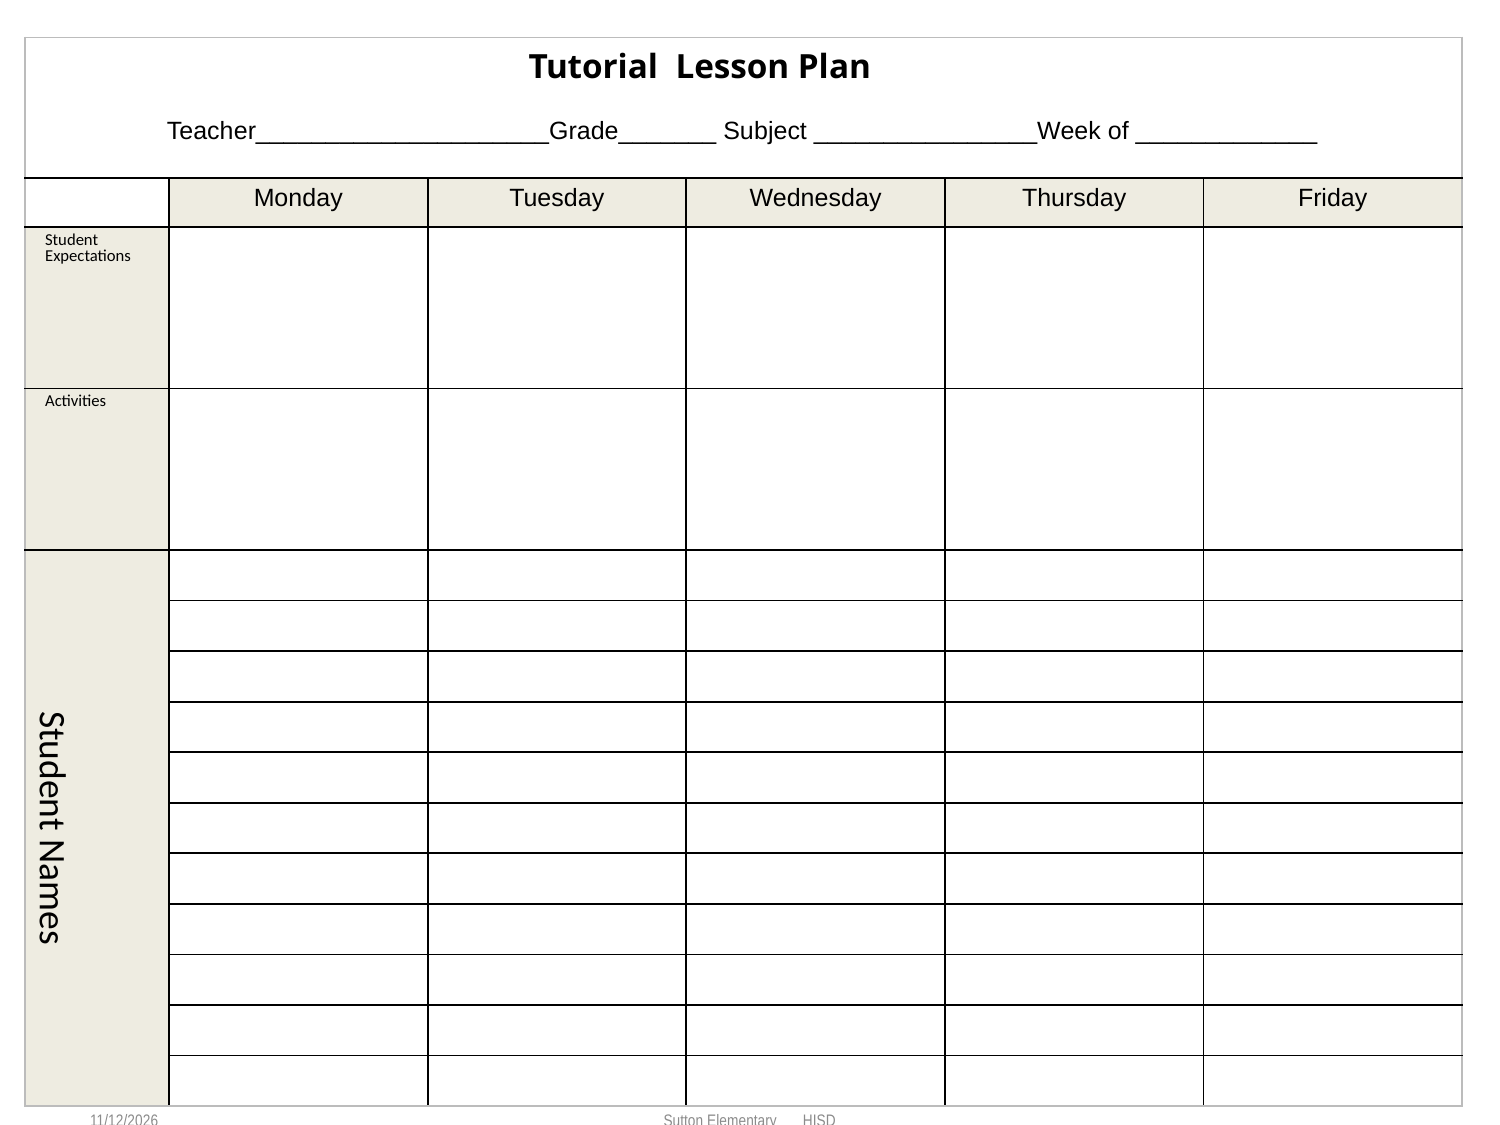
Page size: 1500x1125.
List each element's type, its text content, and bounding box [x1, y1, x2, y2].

table_cell [946, 905, 1203, 954]
table_cell Activities [26, 389, 168, 549]
table_cell [687, 652, 944, 701]
table_cell [170, 955, 427, 1004]
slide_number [75, 1090, 425, 1125]
table_cell [687, 753, 944, 802]
table_cell [687, 1056, 944, 1090]
table_cell [687, 703, 944, 751]
table_cell Friday [1204, 179, 1461, 226]
table_cell [687, 228, 944, 388]
table_cell Student Names [26, 551, 168, 1105]
table_cell [429, 389, 685, 549]
table_cell [946, 753, 1203, 802]
table_cell [1204, 551, 1461, 600]
table_cell [429, 1056, 685, 1105]
table_cell [1204, 703, 1461, 751]
table_cell [170, 601, 427, 650]
table_cell [429, 1006, 685, 1055]
table_cell [429, 601, 685, 650]
table_cell [687, 551, 944, 600]
table_cell [1204, 389, 1461, 549]
table_cell [946, 389, 1203, 549]
table_cell [946, 652, 1203, 701]
table_cell [687, 905, 944, 954]
table_cell [1204, 1056, 1461, 1105]
table_cell [170, 703, 427, 751]
table_cell [946, 854, 1203, 903]
table_cell [946, 1006, 1203, 1055]
table_cell [170, 804, 427, 852]
table_cell [1204, 652, 1461, 701]
table_cell [429, 955, 685, 1004]
table_cell [429, 854, 685, 903]
table_cell Student Expectations [26, 228, 168, 388]
table_cell [170, 652, 427, 701]
table_cell [1204, 955, 1461, 1004]
table_cell [1204, 753, 1461, 802]
table_cell [1204, 804, 1461, 852]
table_cell [429, 652, 685, 701]
table_cell [429, 703, 685, 751]
table_cell [170, 551, 427, 600]
table_cell [946, 804, 1203, 852]
table_cell [946, 955, 1203, 1004]
table_cell [946, 601, 1203, 650]
table_cell Monday [170, 179, 427, 226]
table_cell [429, 804, 685, 852]
table_cell [1204, 601, 1461, 650]
table_cell [687, 389, 944, 549]
table_cell [1204, 228, 1461, 388]
table_cell [687, 804, 944, 852]
table_cell [170, 389, 427, 549]
table_cell [946, 1056, 1203, 1105]
table_cell [26, 179, 168, 226]
table_header Tutorial Lesson Plan Teacher_____________________Grade_______ Subject ________________Week of _____________ [26, 38, 1461, 177]
table_cell [170, 1056, 427, 1105]
table_cell [687, 601, 944, 650]
table_cell [1204, 1006, 1461, 1055]
table_cell [170, 1006, 427, 1055]
table_cell [946, 551, 1203, 600]
table_cell Wednesday [687, 179, 944, 226]
table_cell [687, 1006, 944, 1055]
table_cell [429, 753, 685, 802]
table_cell [170, 753, 427, 802]
table_cell [1204, 854, 1461, 903]
table_cell Tuesday [429, 179, 685, 226]
table_cell [429, 228, 685, 388]
table_cell [170, 905, 427, 954]
table_cell [429, 551, 685, 600]
table_cell [170, 854, 427, 903]
table_cell [946, 228, 1203, 388]
table_cell [170, 228, 427, 388]
table_cell [687, 854, 944, 903]
footer Sutton Elementary HISD [512, 1090, 988, 1125]
table_cell [429, 905, 685, 954]
table_cell [687, 955, 944, 1004]
table_cell [1204, 905, 1461, 954]
table_cell Thursday [946, 179, 1203, 226]
table_cell [946, 703, 1203, 751]
